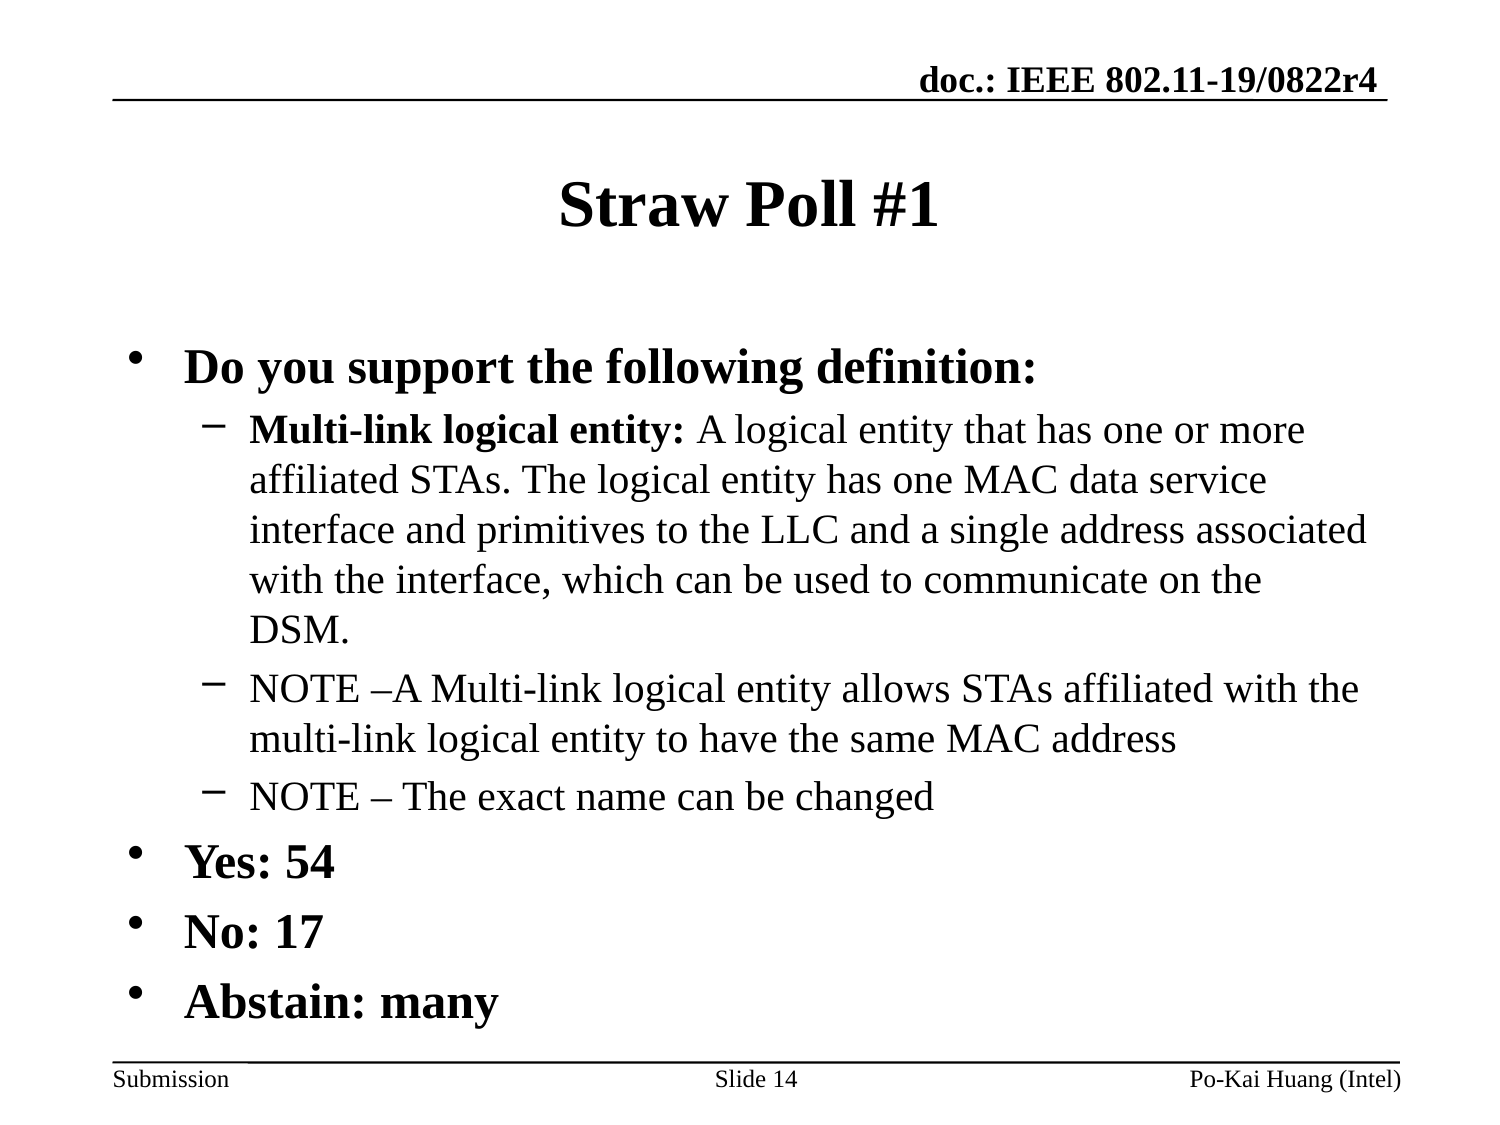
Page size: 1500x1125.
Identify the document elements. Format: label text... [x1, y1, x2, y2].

slide_number Slide 14 [712, 1061, 800, 1093]
list Do you support the following definition: Multi-link logical entity: A logical entity that has one or more affiliated STAs. The logical entity has one MAC data service interface and primitives to the LLC and a single address associated with the interface, which can be used to communicate on the DSM. NOTE –A Multi-link logical entity allows STAs affiliated with the multi-link logical entity to have the same MAC address NOTE – The exact name can be changed Yes: 54 No: 17 Abstain: many [112, 326, 1388, 1002]
footer Po-Kai Huang (Intel) [1186, 1061, 1402, 1093]
title Straw Poll #1 [112, 112, 1388, 288]
